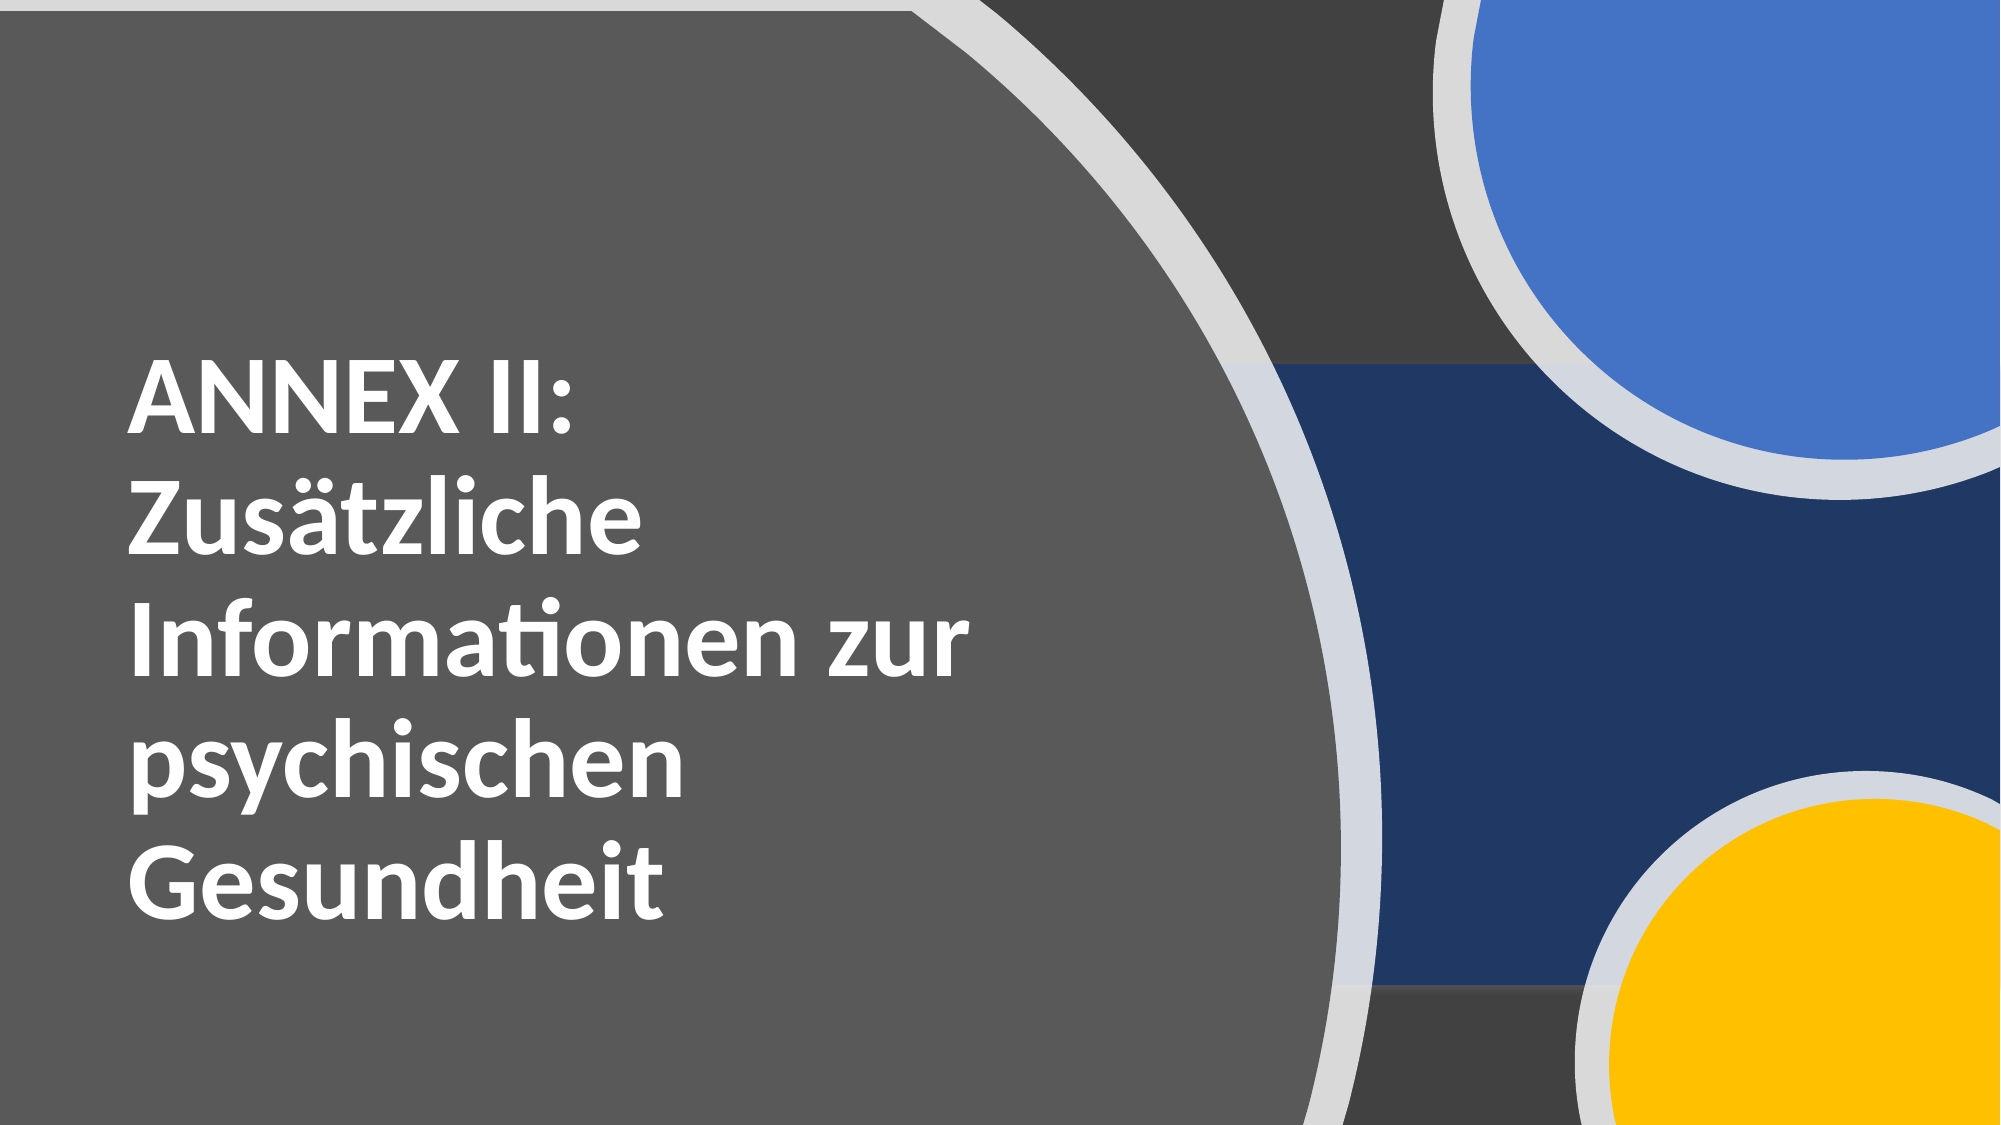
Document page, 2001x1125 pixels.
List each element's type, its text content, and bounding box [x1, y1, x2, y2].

text_box [1470, 0, 2000, 460]
title ANNEX II: Zusätzliche Informationen zur psychischen Gesundheit [112, 328, 1110, 846]
text_box [1574, 770, 2000, 1125]
text_box [0, 11, 1341, 1125]
text_box [1432, 0, 2000, 500]
text_box [0, 0, 1383, 1125]
text_box [1609, 798, 2000, 1125]
